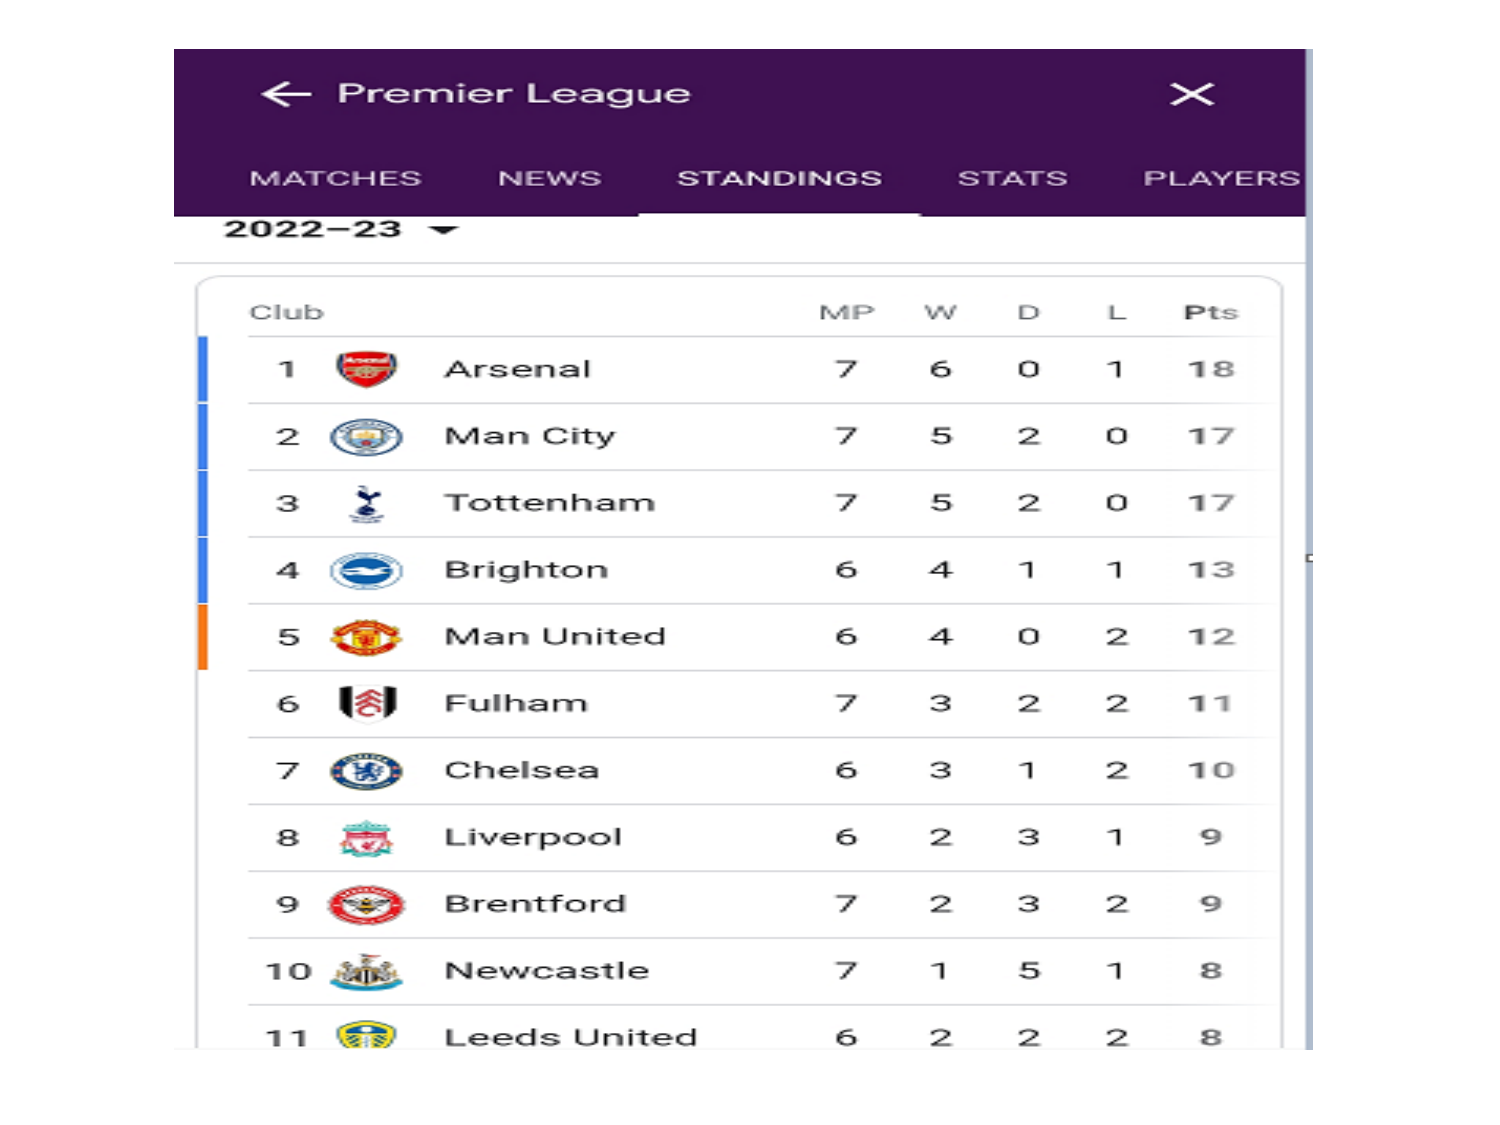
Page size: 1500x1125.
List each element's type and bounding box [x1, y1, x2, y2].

picture [174, 49, 1313, 1051]
